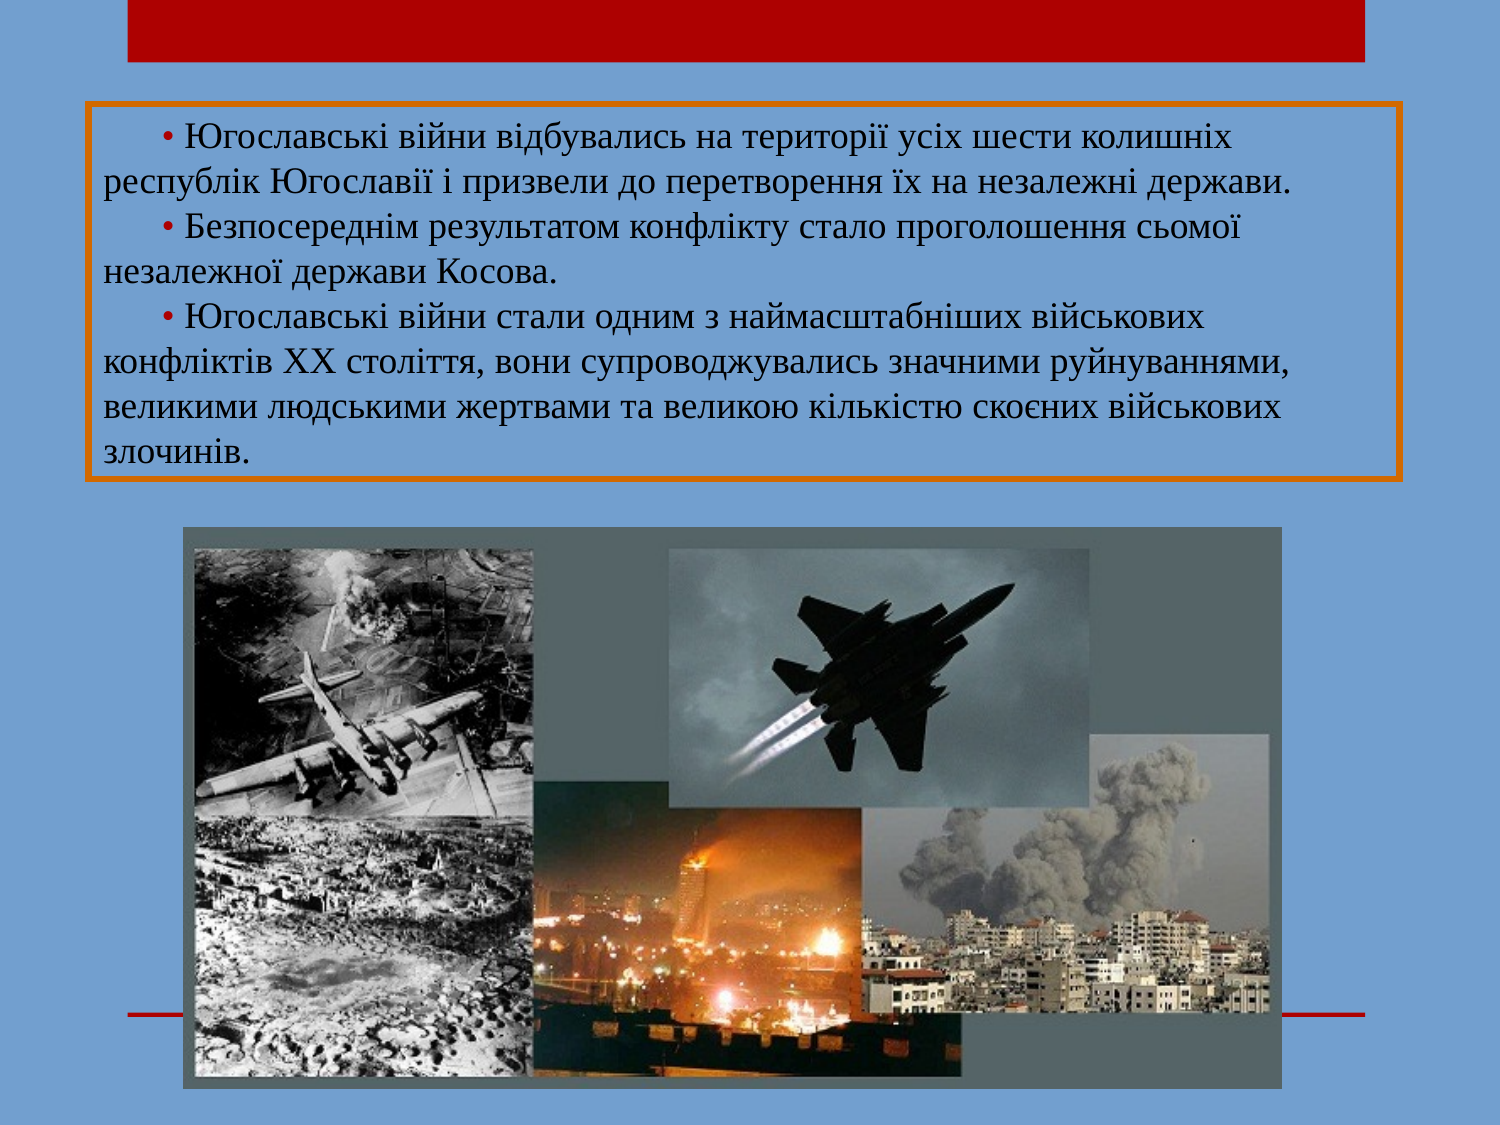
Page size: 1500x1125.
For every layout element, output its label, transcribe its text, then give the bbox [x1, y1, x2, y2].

picture [182, 526, 1283, 1090]
text_box • Югославські війни відбувались на території усіх шести колишніх республік Югославії і призвели до перетворення їх на незалежні держави. • Безпосереднім результатом конфлікту стало проголошення сьомої незалежної держави Косова. • Югославські війни стали одним з наймасштабніших військових конфліктів XX століття, вони супроводжувались значними руйнуваннями, великими людськими жертвами та великою кількістю скоєних військових злочинів. [88, 104, 1400, 479]
